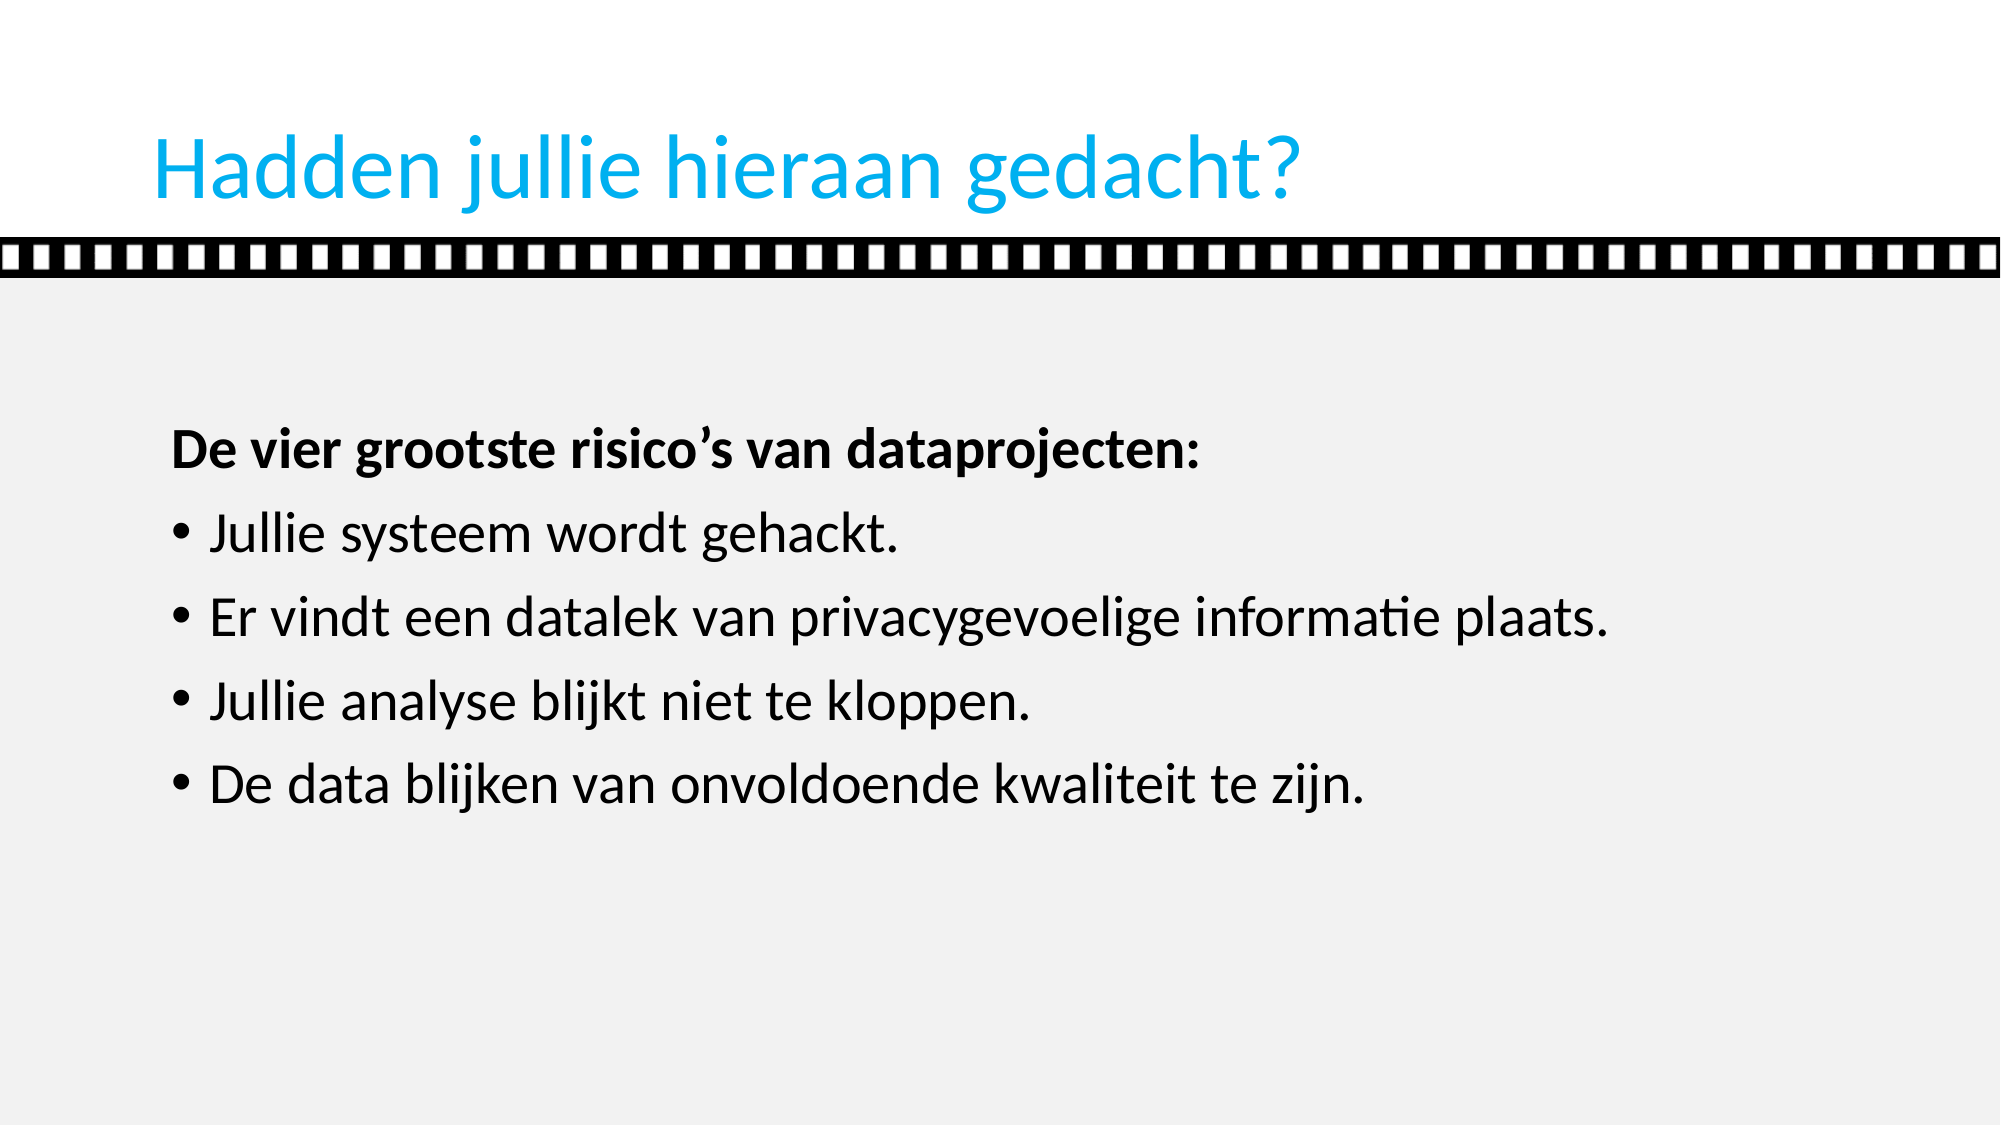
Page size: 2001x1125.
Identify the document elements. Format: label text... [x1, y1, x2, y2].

title Hadden jullie hieraan gedacht? [137, 59, 1863, 278]
list De vier grootste risico’s van dataprojecten: Jullie systeem wordt gehackt. Er vindt een datalek van privacygevoelige informatie plaats. Jullie analyse blijkt niet te kloppen. De data blijken van onvoldoende kwaliteit te zijn. [156, 411, 1882, 1125]
picture [1863, 237, 2001, 278]
picture [0, 237, 137, 278]
